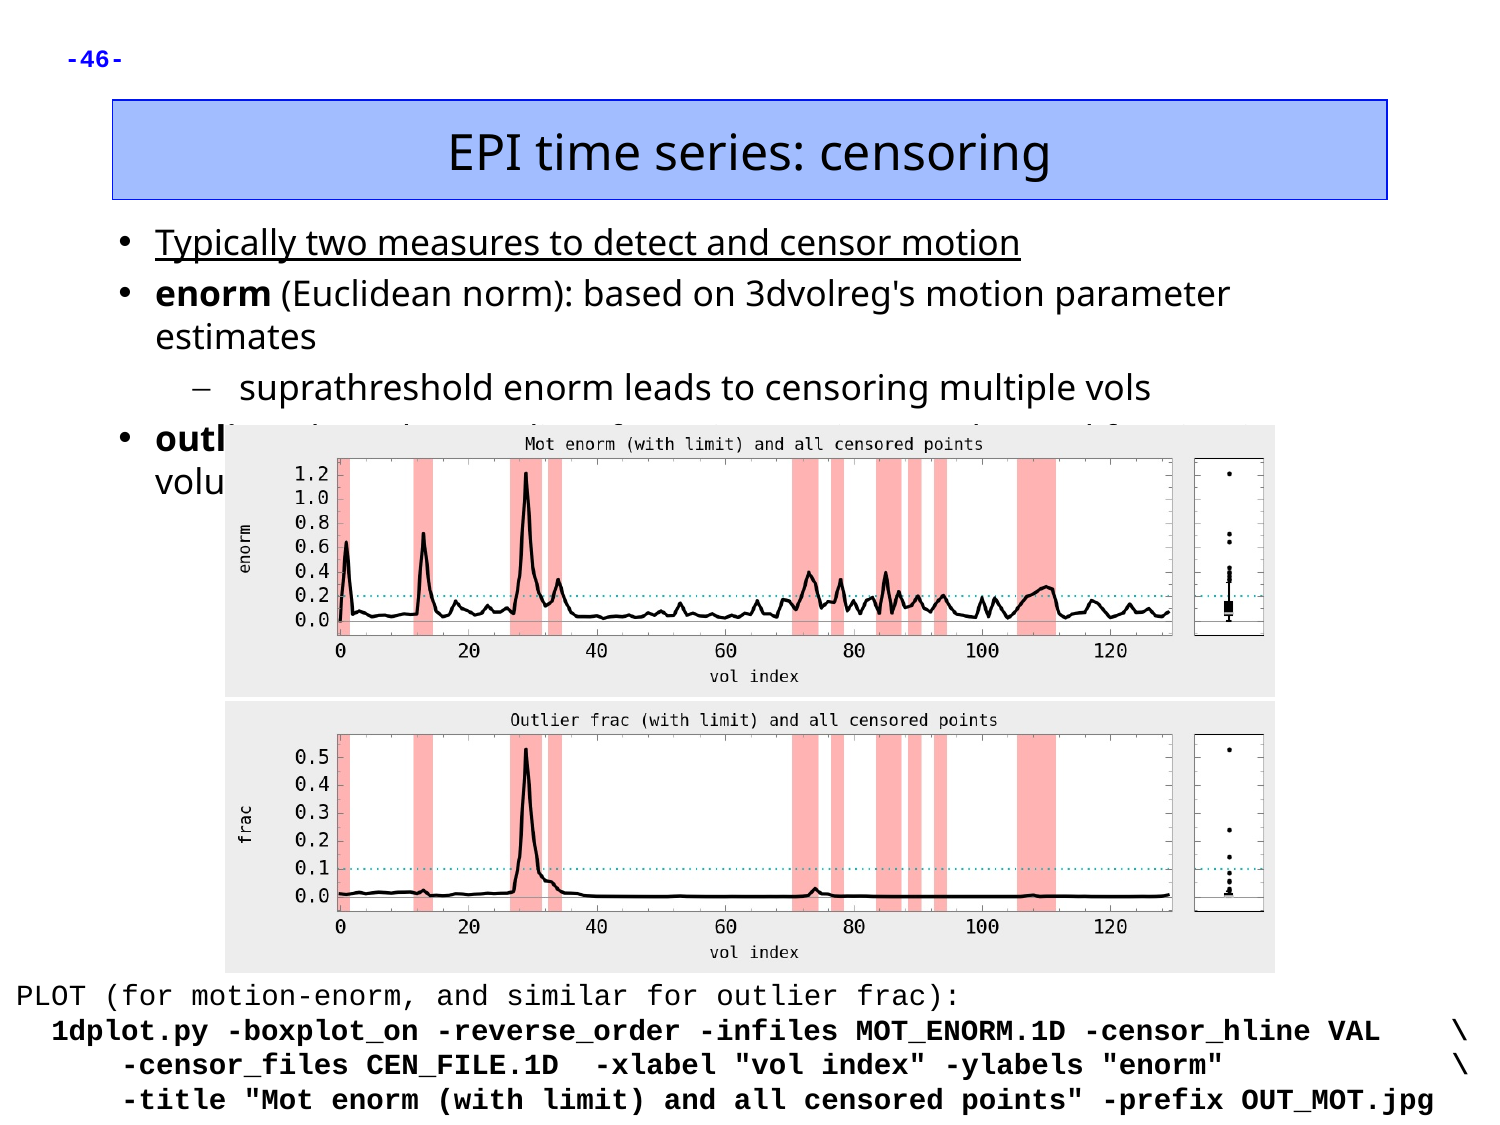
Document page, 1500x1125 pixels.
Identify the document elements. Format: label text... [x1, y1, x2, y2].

text_box Typically two measures to detect and censor motion enorm (Euclidean norm): based on 3dvolreg's motion parameter estimates suprathreshold enorm leads to censoring multiple vols outliers: based on outliers from time series trends (total fraction in volume) [102, 212, 1396, 316]
text_box PLOT (for motion-enorm, and similar for outlier frac): 1dplot.py -boxplot_on -reverse_order -infiles MOT_ENORM.1D -censor_hline VAL \ -censor_files CEN_FILE.1D -xlabel "vol index" -ylabels "enorm" \ -title "Mot enorm (with limit) and all censored points" -prefix OUT_MOT.jpg [0, 966, 1500, 1125]
picture [224, 424, 1276, 697]
picture [224, 701, 1276, 974]
text_box EPI time series: censoring [112, 99, 1388, 200]
